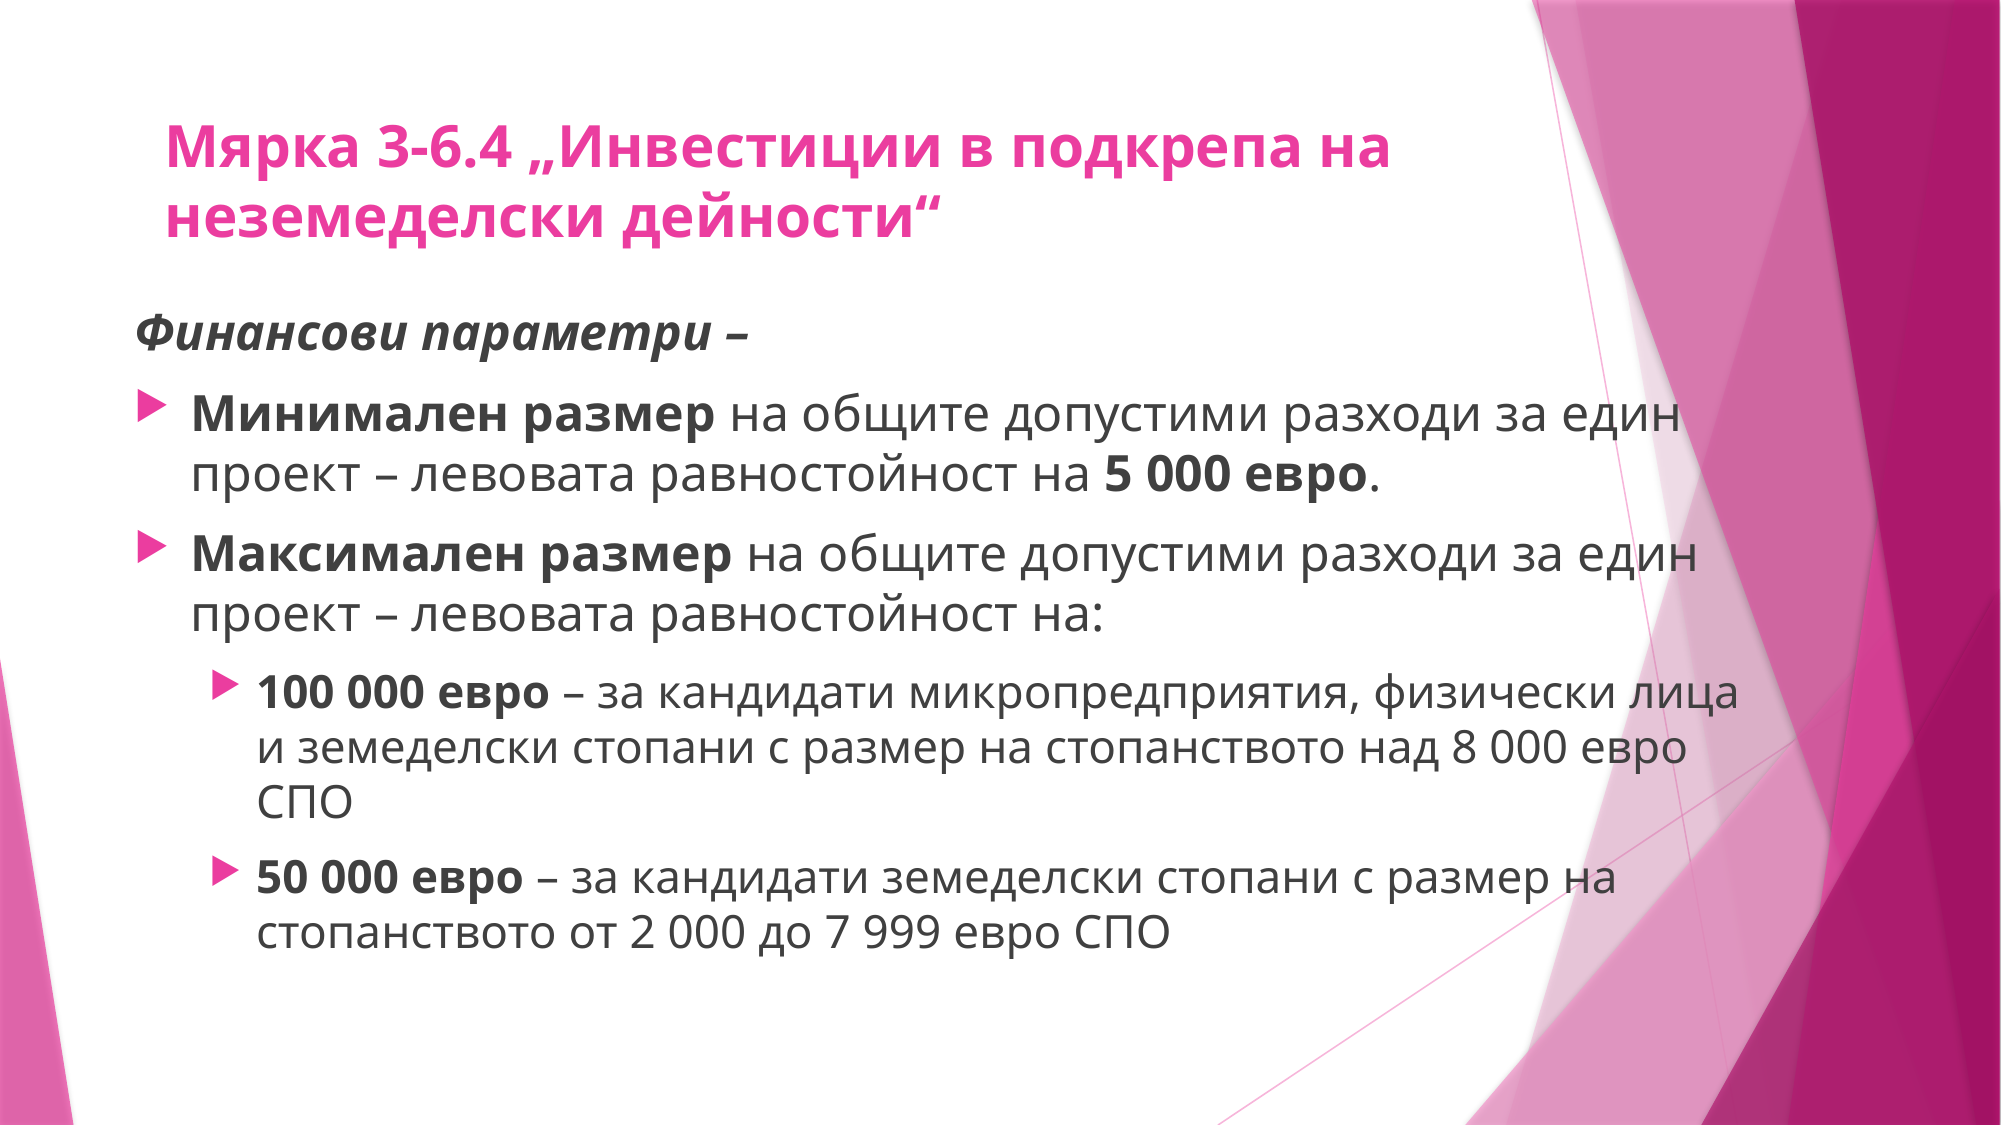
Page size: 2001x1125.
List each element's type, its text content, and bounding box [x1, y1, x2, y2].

list Финансови параметри – Минимален размер на общите допустими разходи за един проект – левовата равностойност на 5 000 евро. Максимален размер на общите допустими разходи за един проект – левовата равностойност на: 100 000 евро – за кандидати микропредприятия, физически лица и земеделски стопани с размер на стопанството над 8 000 евро СПО 50 000 евро – за кандидати земеделски стопани с размер на стопанството от 2 000 до 7 999 евро СПО [119, 292, 1773, 1125]
title Мярка 3-6.4 „Инвестиции в подкрепа на неземеделски дейности“ [149, 101, 1639, 292]
